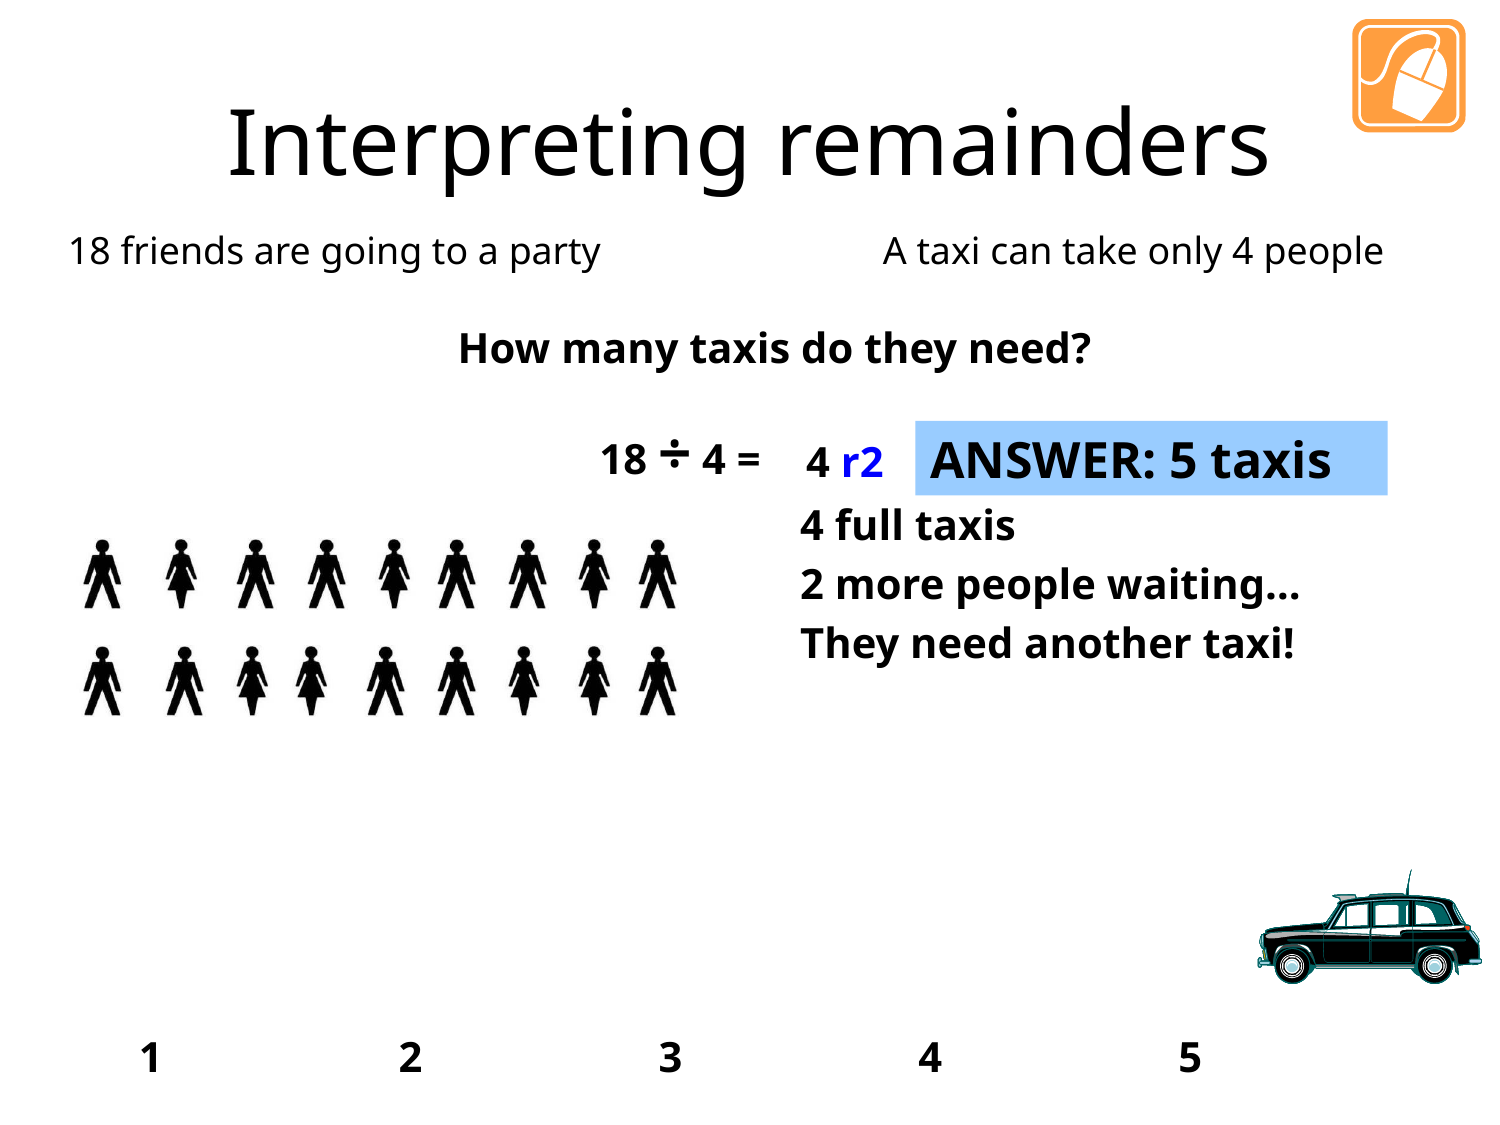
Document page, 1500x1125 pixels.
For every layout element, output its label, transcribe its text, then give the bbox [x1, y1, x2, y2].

title Interpreting remainders [74, 44, 1426, 233]
text_box 2 [383, 1023, 443, 1088]
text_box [76, 538, 210, 717]
text_box 5 [1163, 1023, 1223, 1088]
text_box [631, 538, 682, 717]
text_box A taxi can take only 4 people [868, 219, 1412, 280]
text_box ANSWER: 5 taxis [915, 420, 1388, 496]
text_box How many taxis do they need? [442, 314, 1140, 380]
text_box 4 [903, 1023, 963, 1088]
text_box 4 r2 [791, 428, 899, 491]
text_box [501, 538, 617, 717]
text_box 3 [643, 1023, 703, 1088]
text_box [360, 538, 481, 717]
text_box 2 more people waiting… [785, 550, 1317, 609]
text_box They need another taxi! [785, 609, 1317, 675]
text_box 18 ÷ 4 = [584, 408, 939, 494]
picture [1352, 18, 1467, 133]
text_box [230, 538, 351, 717]
text_box 18 friends are going to a party [53, 219, 620, 280]
text_box 4 full taxis [785, 491, 1317, 550]
picture [1257, 869, 1483, 985]
text_box 1 [123, 1023, 184, 1088]
